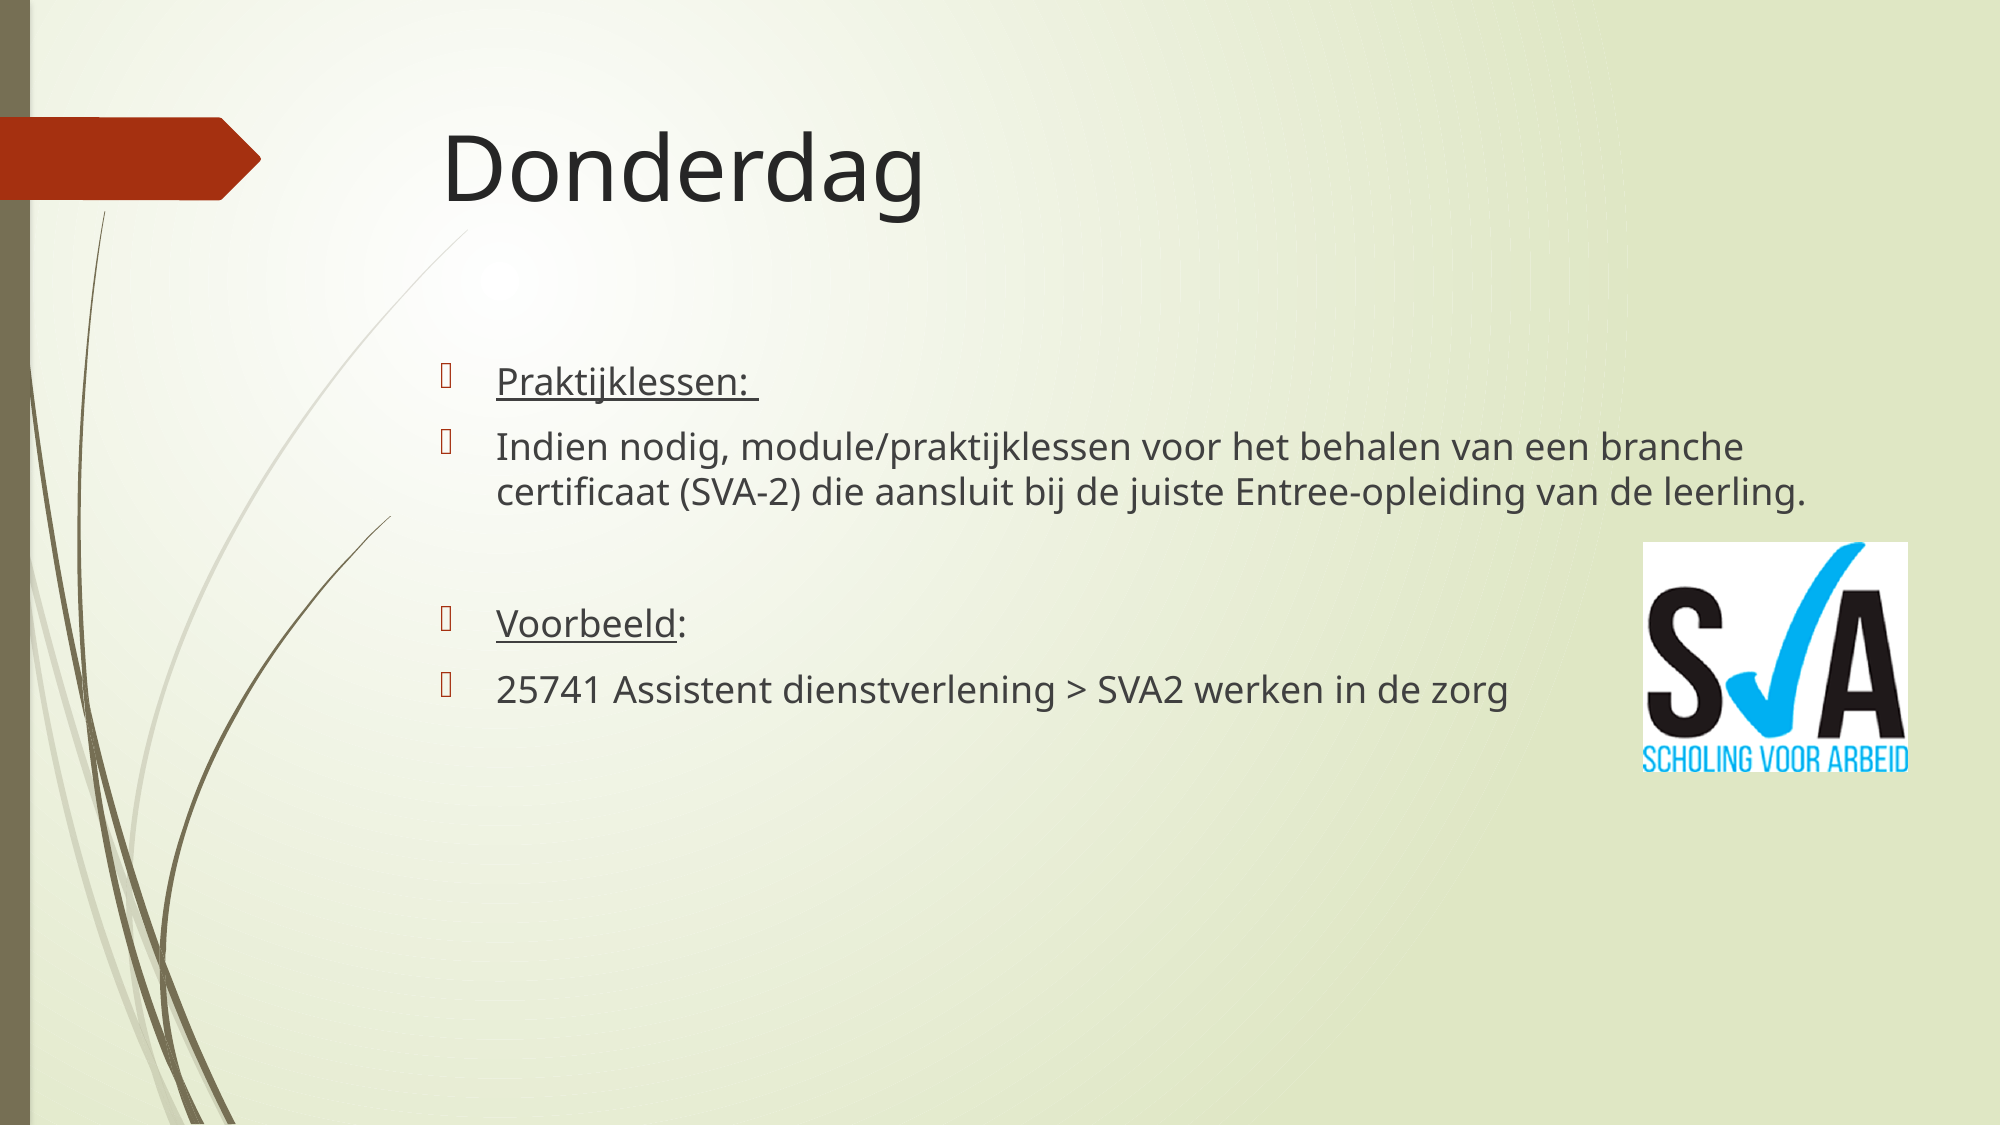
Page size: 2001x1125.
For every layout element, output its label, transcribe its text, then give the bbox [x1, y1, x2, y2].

picture [1795, 748, 1801, 769]
title Donderdag [425, 102, 1888, 313]
picture [1848, 761, 1854, 772]
picture [1863, 760, 1870, 769]
picture [1643, 541, 1908, 772]
picture [1692, 748, 1698, 769]
picture [1810, 761, 1816, 772]
list Praktijklessen: Indien nodig, module/praktijklessen voor het behalen van een branche certificaat (SVA-2) die aansluit bij de juiste Entree-opleiding van de leerling. Voorbeeld: 25741 Assistent dienstverlening > SVA2 werken in de zorg [424, 350, 1888, 970]
picture [1676, 760, 1683, 772]
picture [1780, 748, 1786, 770]
picture [1643, 754, 1653, 770]
picture [1831, 767, 1839, 772]
